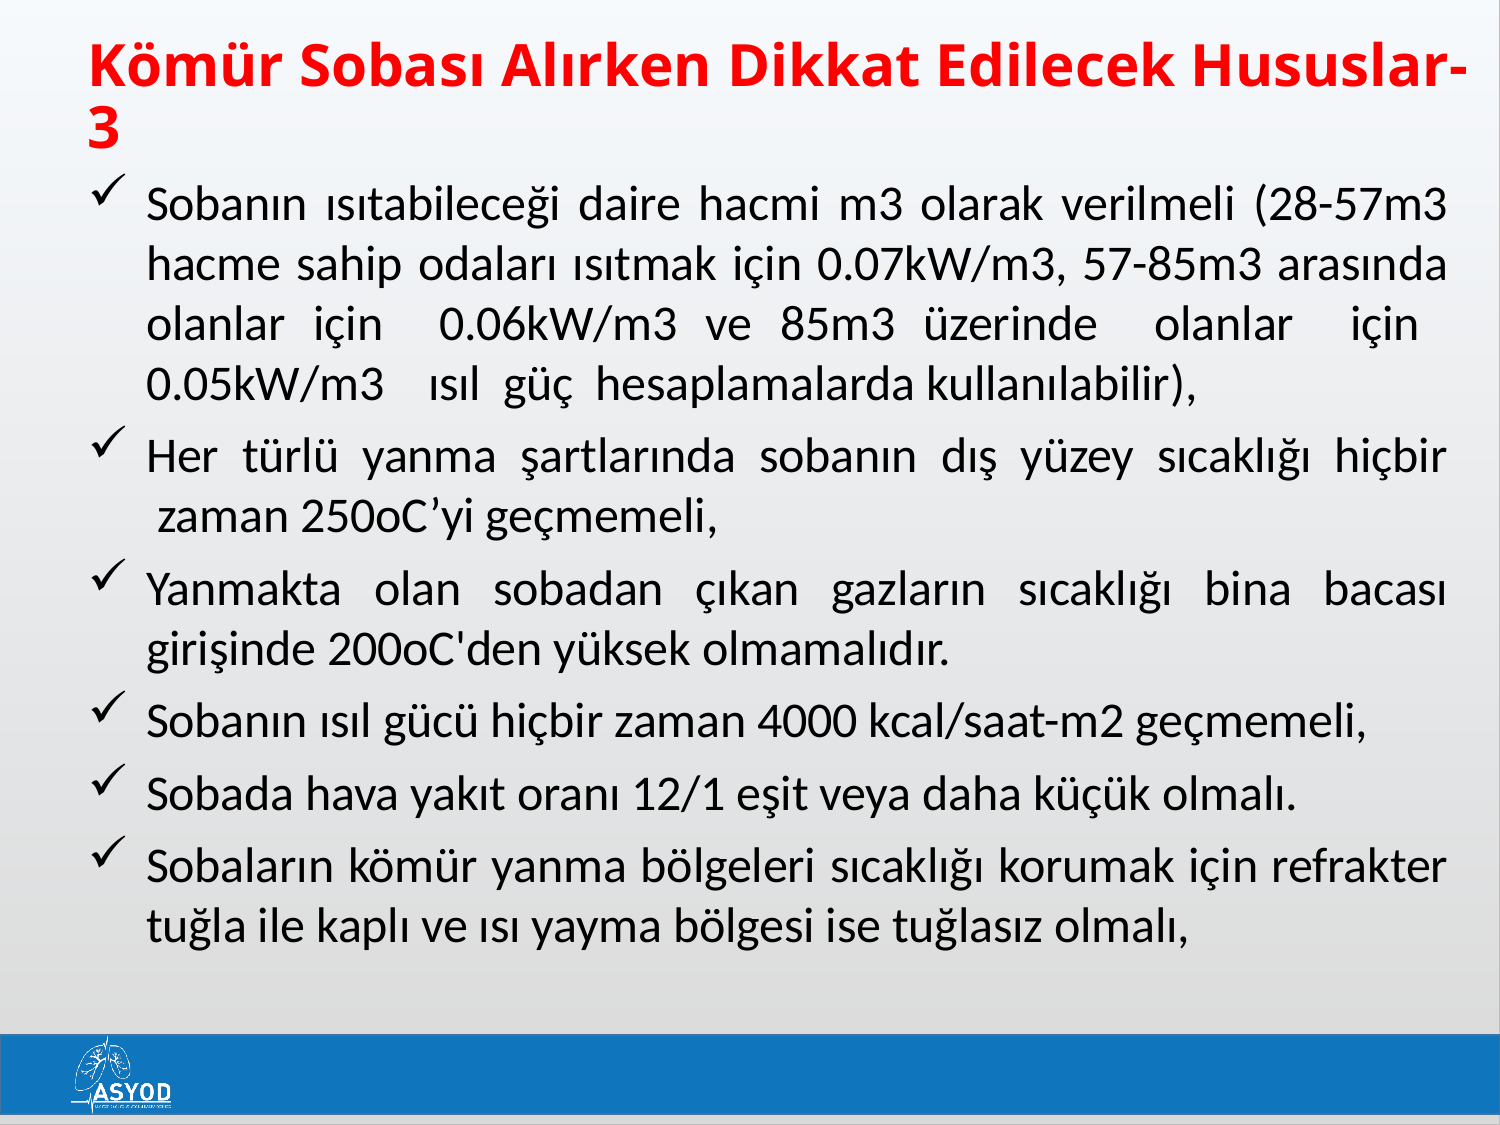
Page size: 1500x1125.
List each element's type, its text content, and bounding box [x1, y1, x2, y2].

text_box Sobanın ısıtabileceği daire hacmi m3 olarak verilmeli (28-57m3 hacme sahip odaları ısıtmak için 0.07kW/m3, 57-85m3 arasında olanlar için 0.06kW/m3 ve 85m3 üzerinde olanlar için 0.05kW/m3 ısıl güç hesaplamalarda kullanılabilir), Her türlü yanma şartlarında sobanın dış yüzey sıcaklığı hiçbir zaman 250oC’yi geçmemeli, Yanmakta olan sobadan çıkan gazların sıcaklığı bina bacası girişinde 200oC'den yüksek olmamalıdır. Sobanın ısıl gücü hiçbir zaman 4000 kcal/saat-m2 geçmemeli, Sobada hava yakıt oranı 12/1 eşit veya daha küçük olmalı. Sobaların kömür yanma bölgeleri sıcaklığı korumak için refrakter tuğla ile kaplı ve ısı yayma bölgesi ise tuğlasız olmalı, [72, 162, 1463, 961]
title Kömür Sobası Alırken Dikkat Edilecek Hususlar-3 [72, 28, 1486, 169]
picture [71, 1036, 171, 1116]
